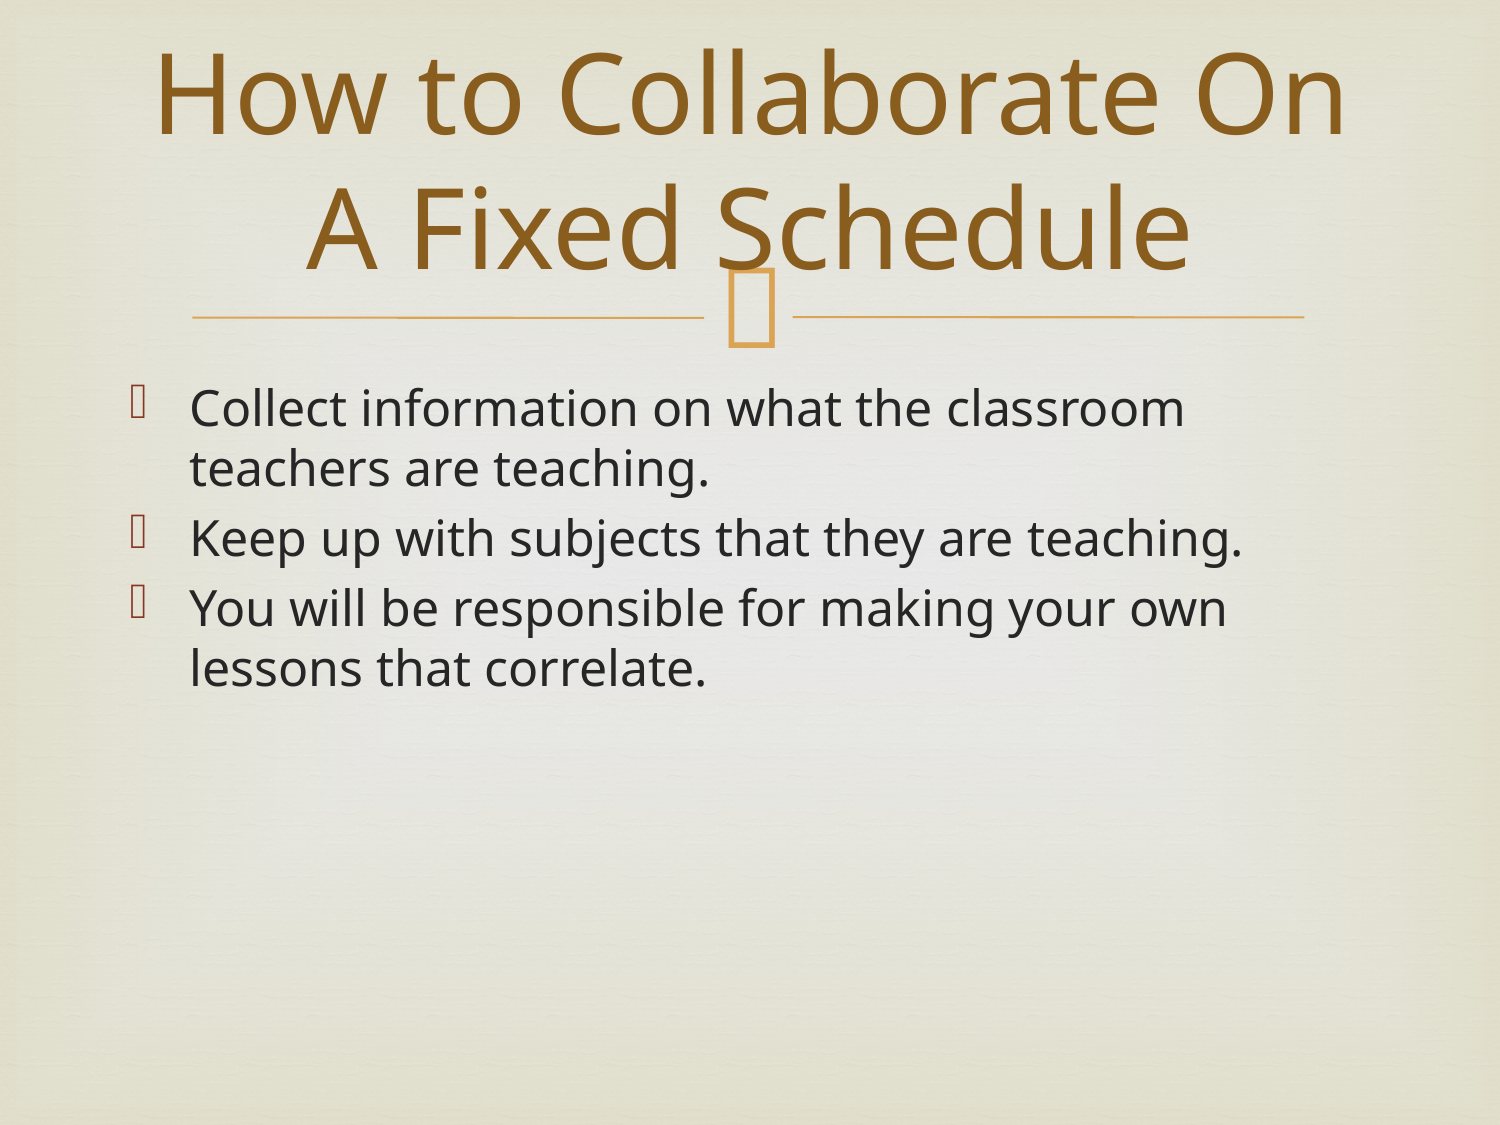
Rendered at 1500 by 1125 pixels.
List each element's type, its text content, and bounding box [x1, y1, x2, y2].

title How to Collaborate On A Fixed Schedule [114, 47, 1387, 267]
list Collect information on what the classroom teachers are teaching. Keep up with subjects that they are teaching. You will be responsible for making your own lessons that correlate. [114, 368, 1386, 1005]
